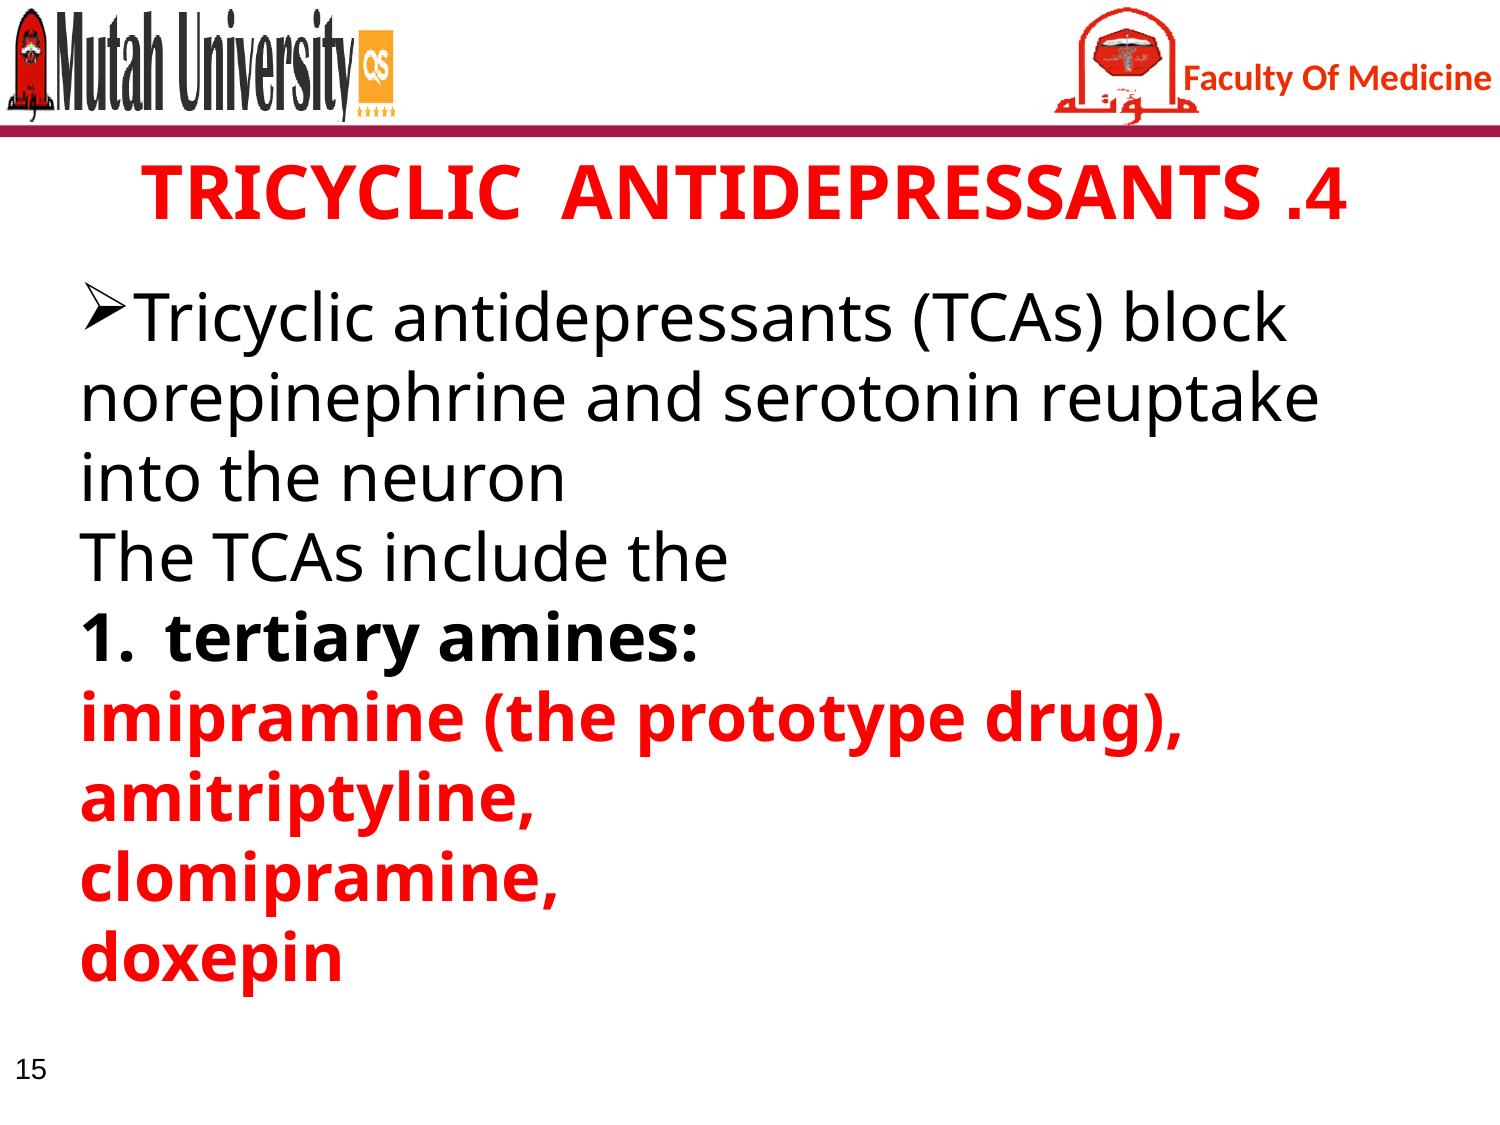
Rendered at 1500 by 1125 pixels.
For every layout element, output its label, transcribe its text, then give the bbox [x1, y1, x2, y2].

title 4. TRICYCLIC ANTIDEPRESSANTS [17, 137, 1471, 379]
picture [5, 7, 396, 122]
picture [1051, 6, 1199, 125]
subtitle Tricyclic antidepressants (TCAs) block norepinephrine and serotonin reuptake into the neuron The TCAs include the tertiary amines: imipramine (the prototype drug), amitriptyline, clomipramine, doxepin [64, 267, 1471, 921]
slide_number 15 [0, 1042, 350, 1103]
